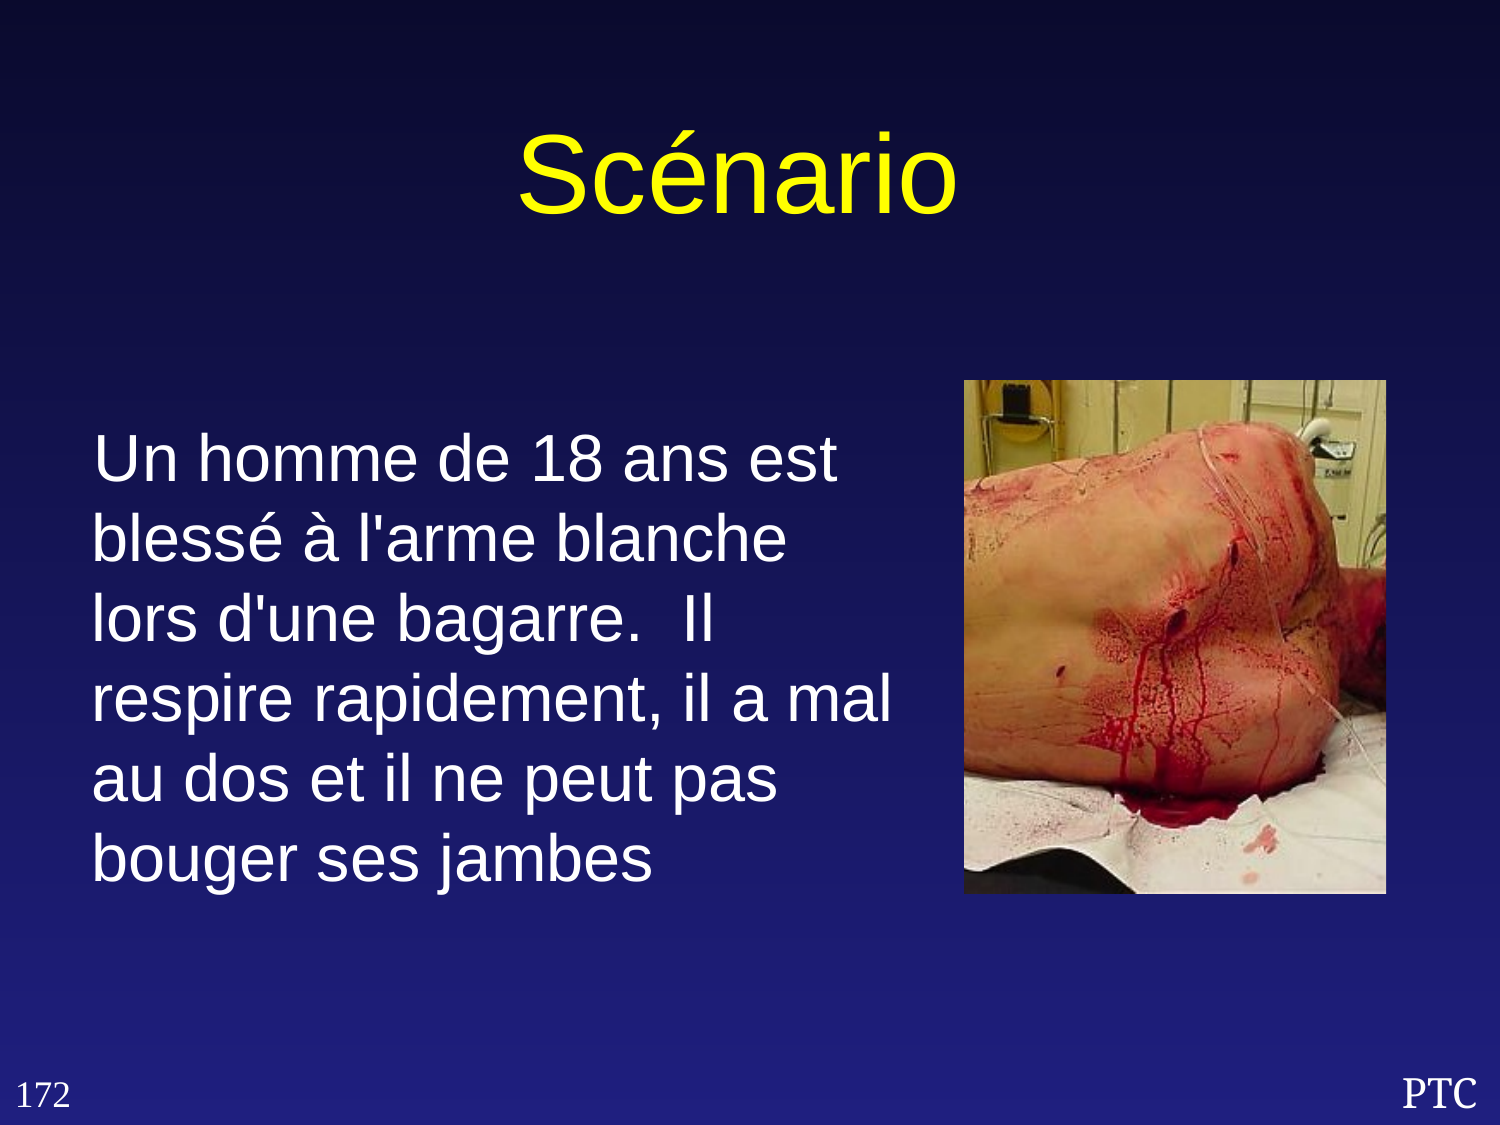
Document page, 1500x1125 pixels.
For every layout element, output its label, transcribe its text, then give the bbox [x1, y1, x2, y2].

text_box Scénario [100, 75, 1376, 263]
text_box Un homme de 18 ans est blessé à l'arme blanche lors d'une bagarre. Il respire rapidement, il a mal au dos et il ne peut pas bouger ses jambes [76, 407, 876, 882]
text_box 172 [0, 1061, 86, 1123]
picture [881, 380, 1387, 894]
